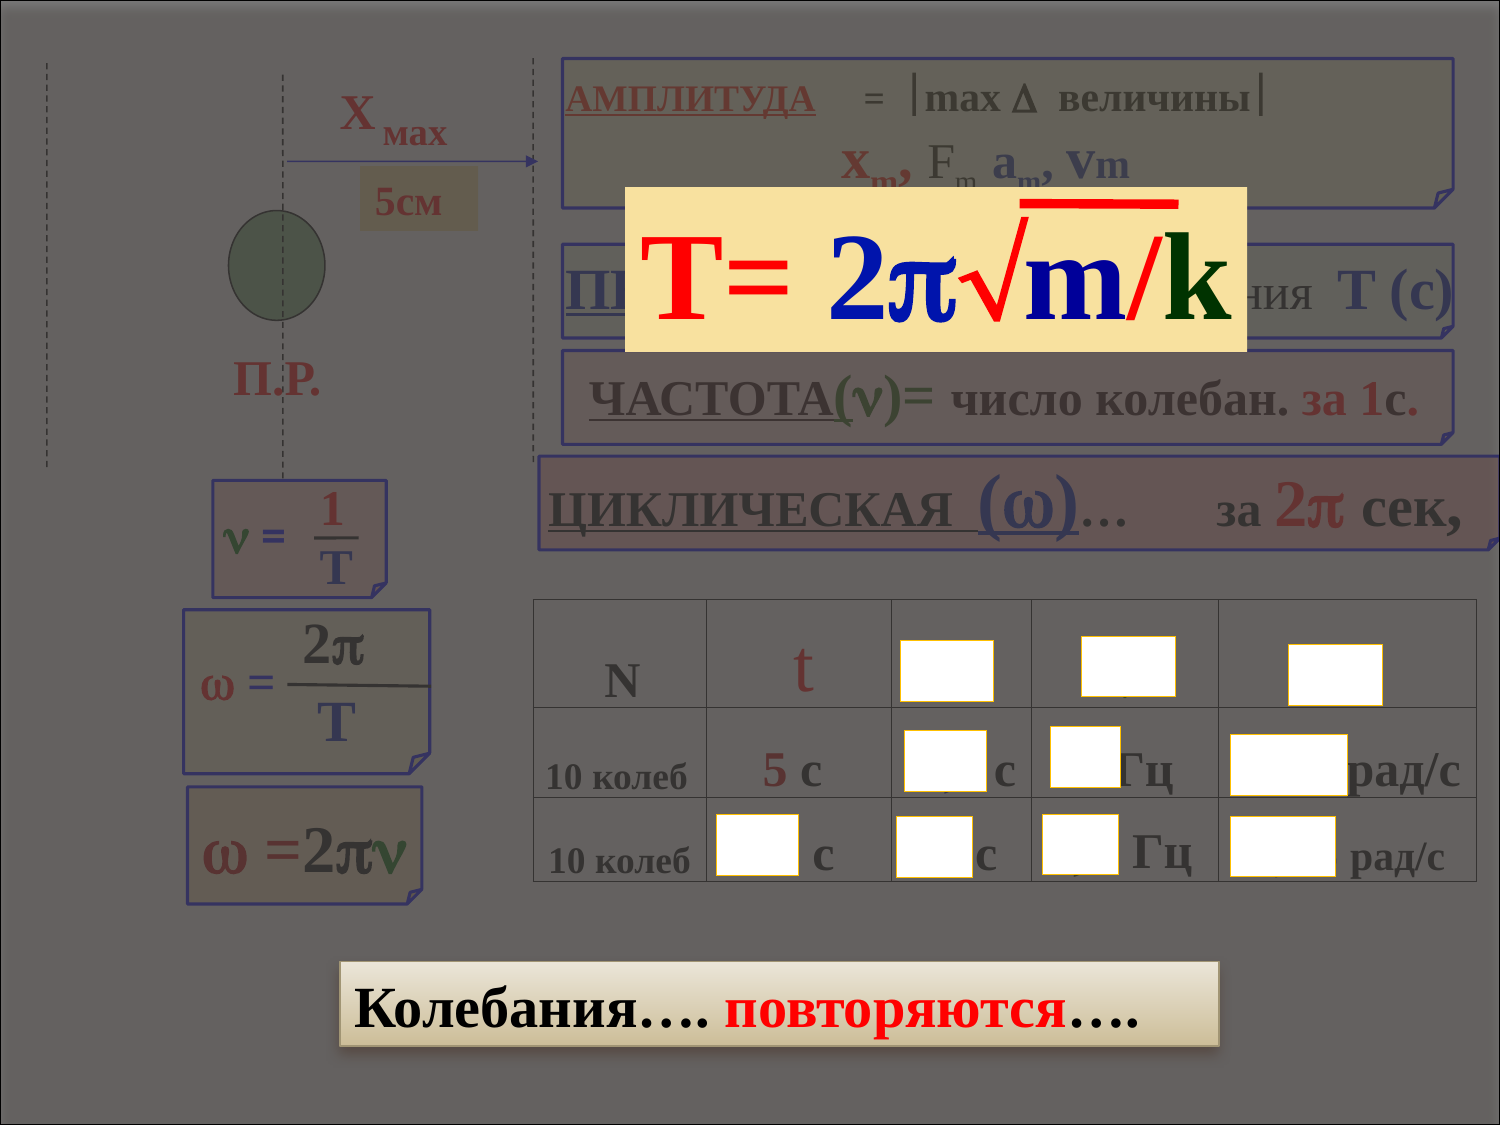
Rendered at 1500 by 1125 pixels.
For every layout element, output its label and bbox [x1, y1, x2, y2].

text_box [0, 0, 1500, 1125]
